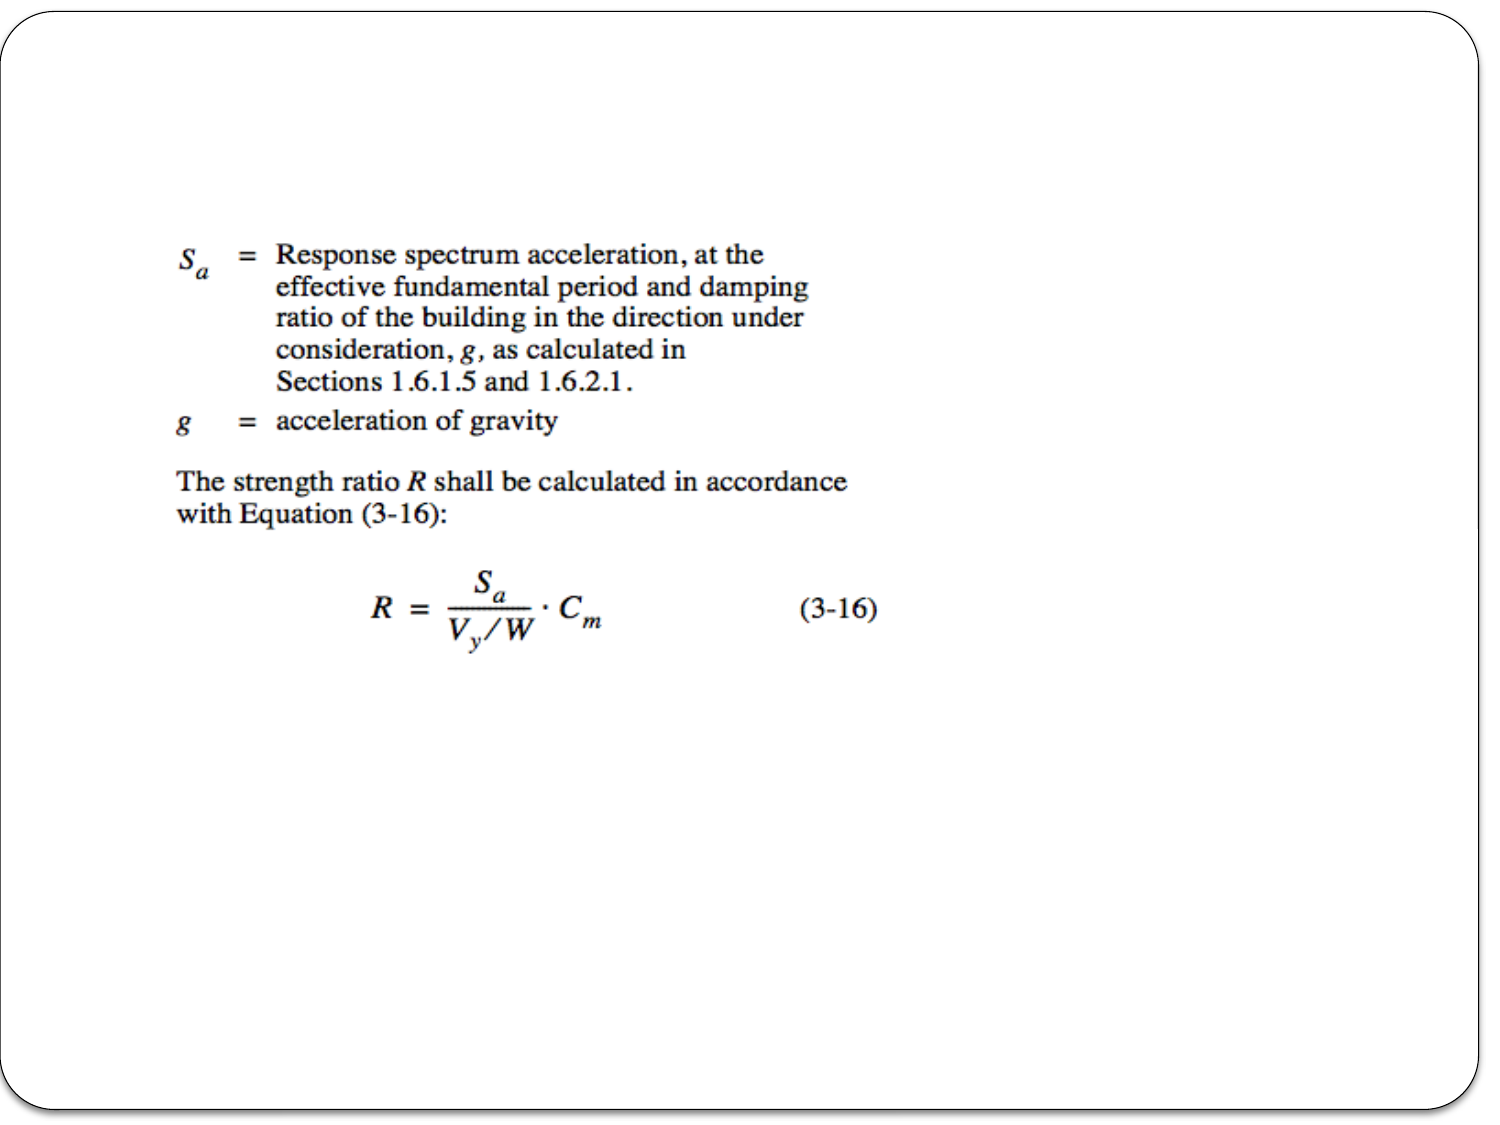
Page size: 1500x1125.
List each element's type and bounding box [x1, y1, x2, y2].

list [162, 237, 888, 665]
